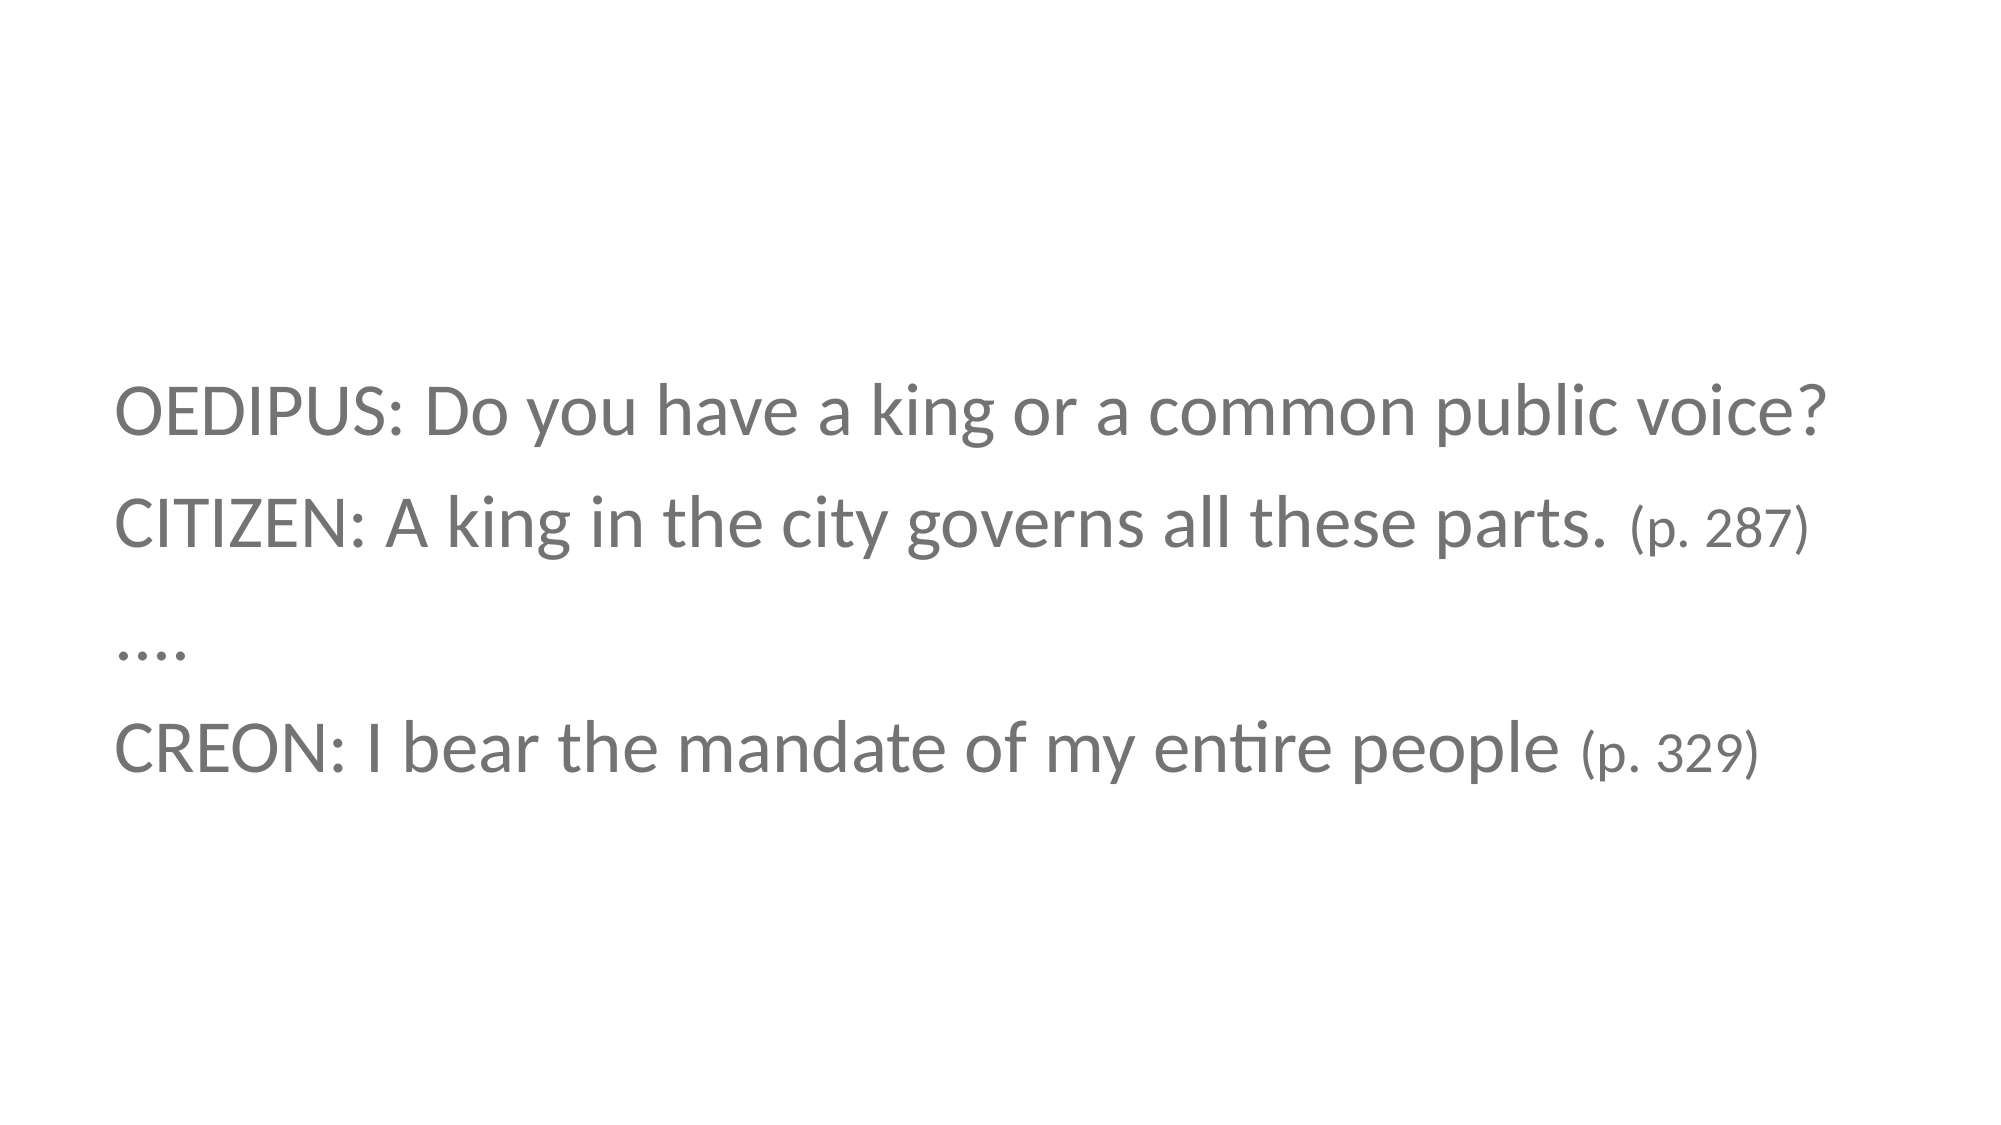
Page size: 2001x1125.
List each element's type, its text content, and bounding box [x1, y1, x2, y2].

text_box OEDIPUS: Do you have a king or a common public voice? CITIZEN: A king in the city governs all these parts. (p. 287) .... CREON: I bear the mandate of my entire people (p. 329) [99, 330, 1900, 795]
